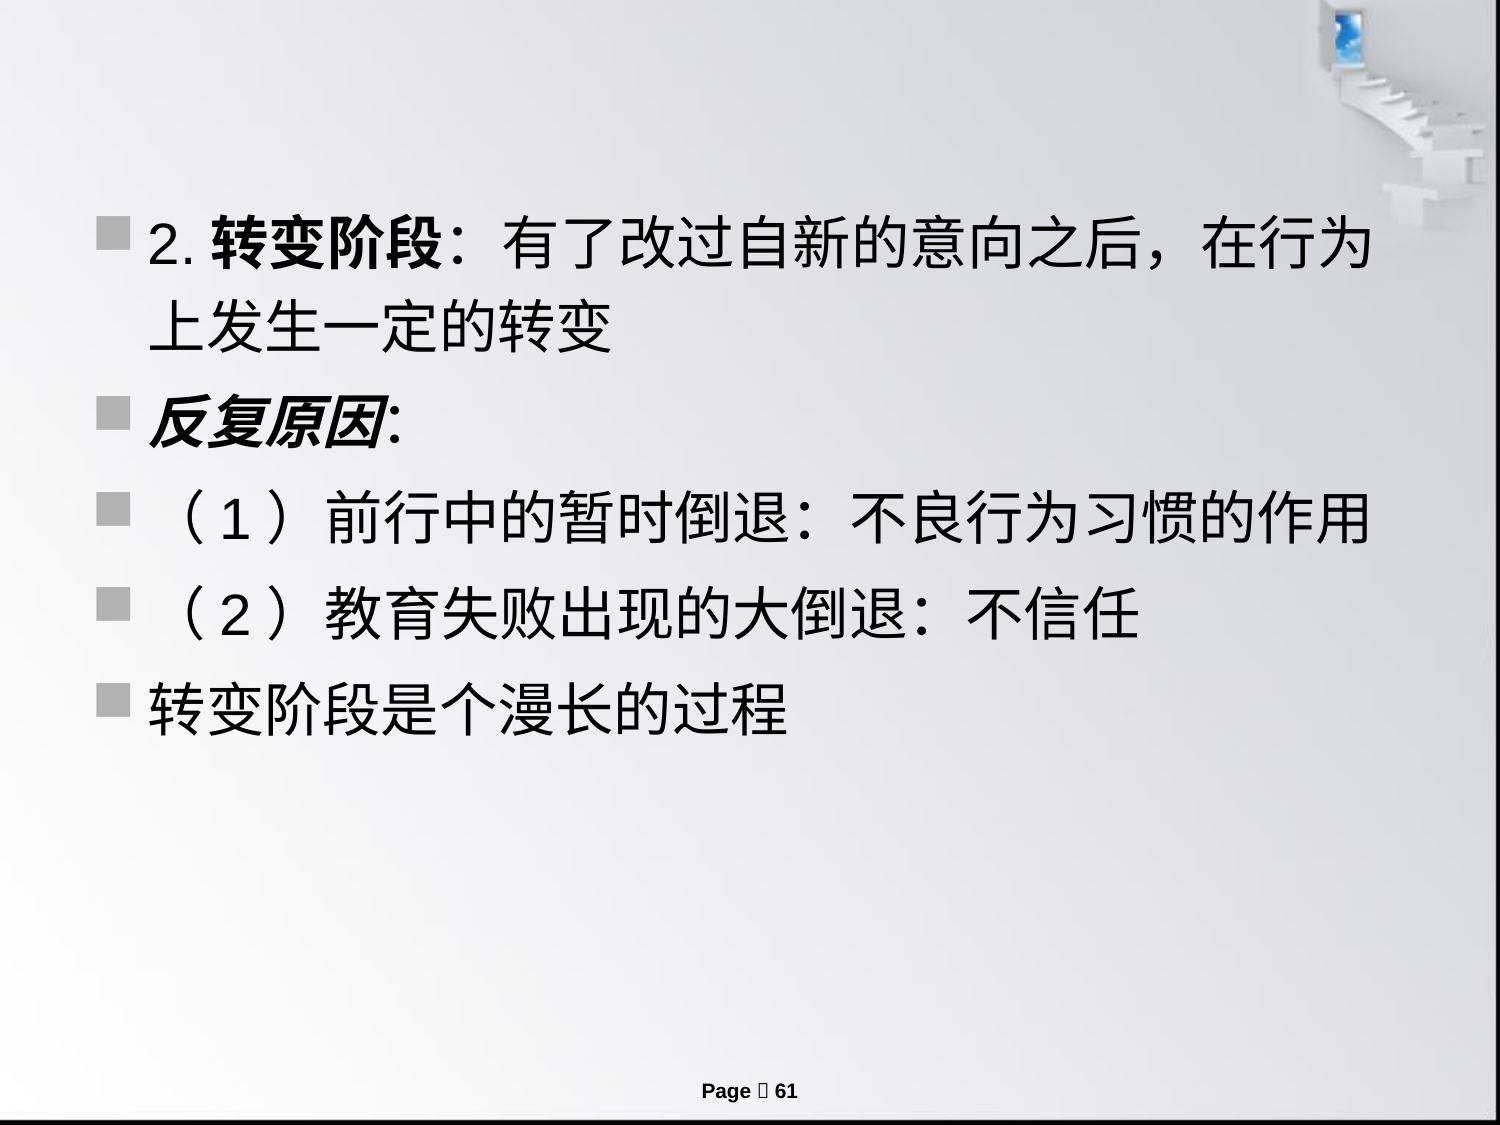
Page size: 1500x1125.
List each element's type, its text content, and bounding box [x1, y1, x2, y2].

picture [0, 0, 1500, 1125]
list 2.转变阶段：有了改过自新的意向之后，在行为上发生一定的转变 反复原因： （1）前行中的暂时倒退：不良行为习惯的作用 （2）教育失败出现的大倒退：不信任 转变阶段是个漫长的过程 [76, 184, 1424, 1036]
